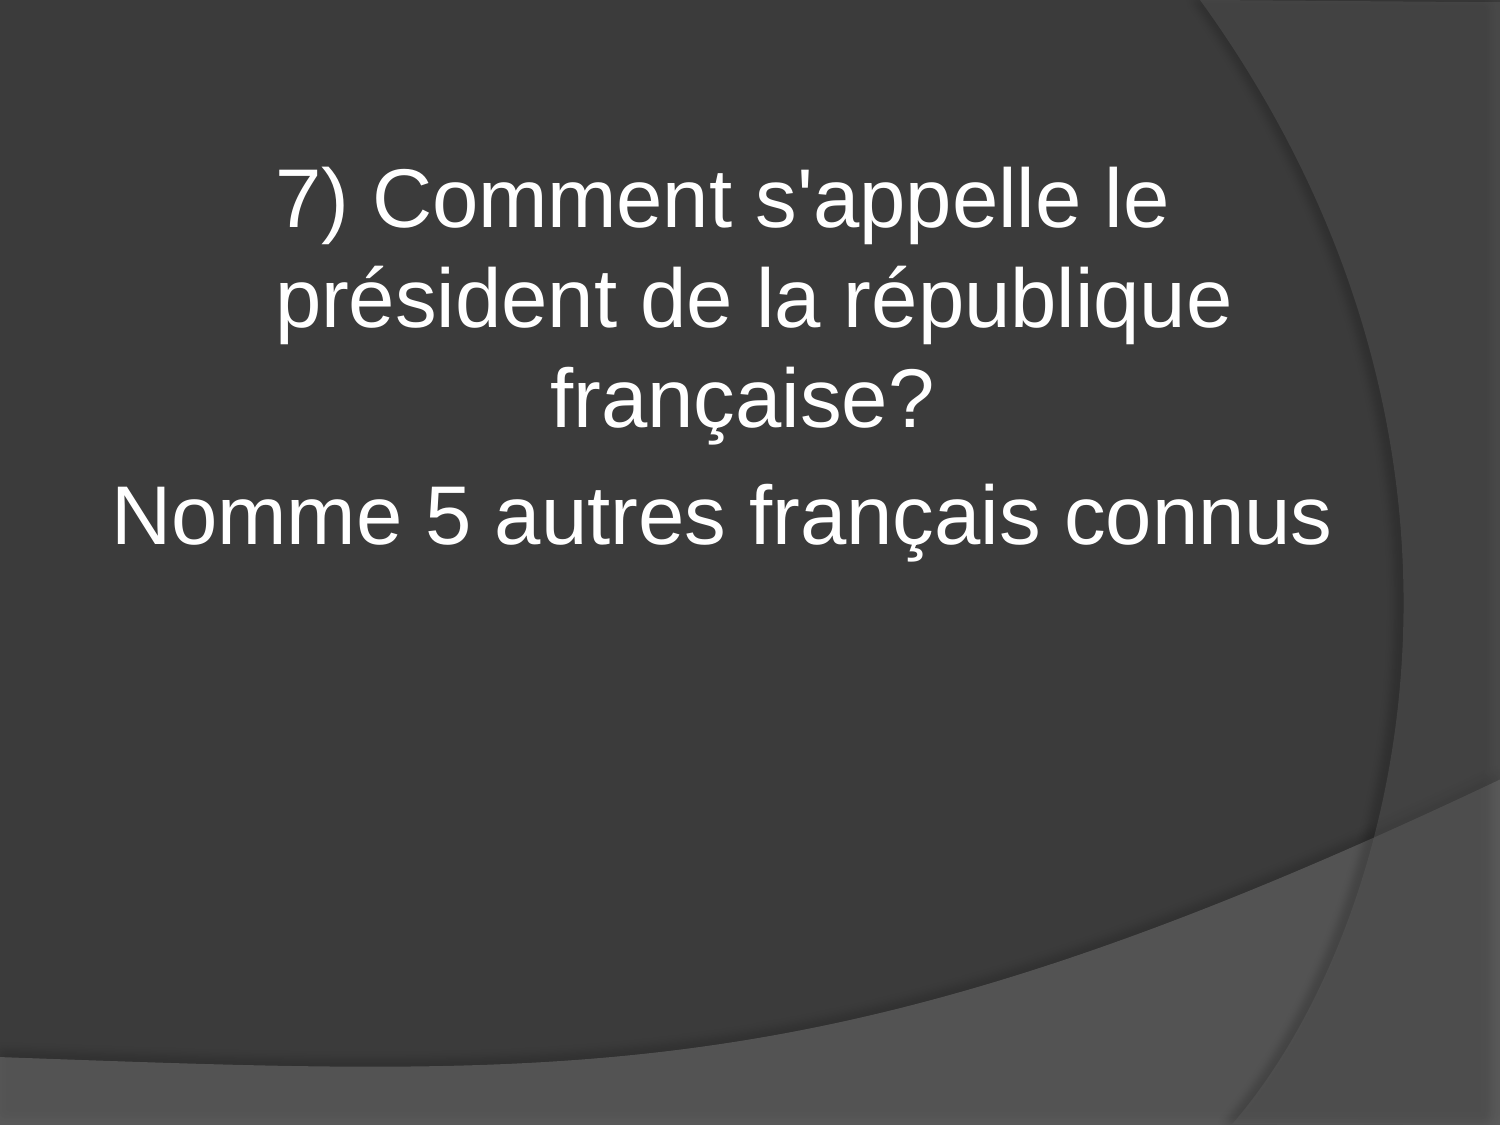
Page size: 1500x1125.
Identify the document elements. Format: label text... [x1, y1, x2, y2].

list 7) Comment s'appelle le président de la république française? Nomme 5 autres français connus [75, 137, 1365, 1005]
